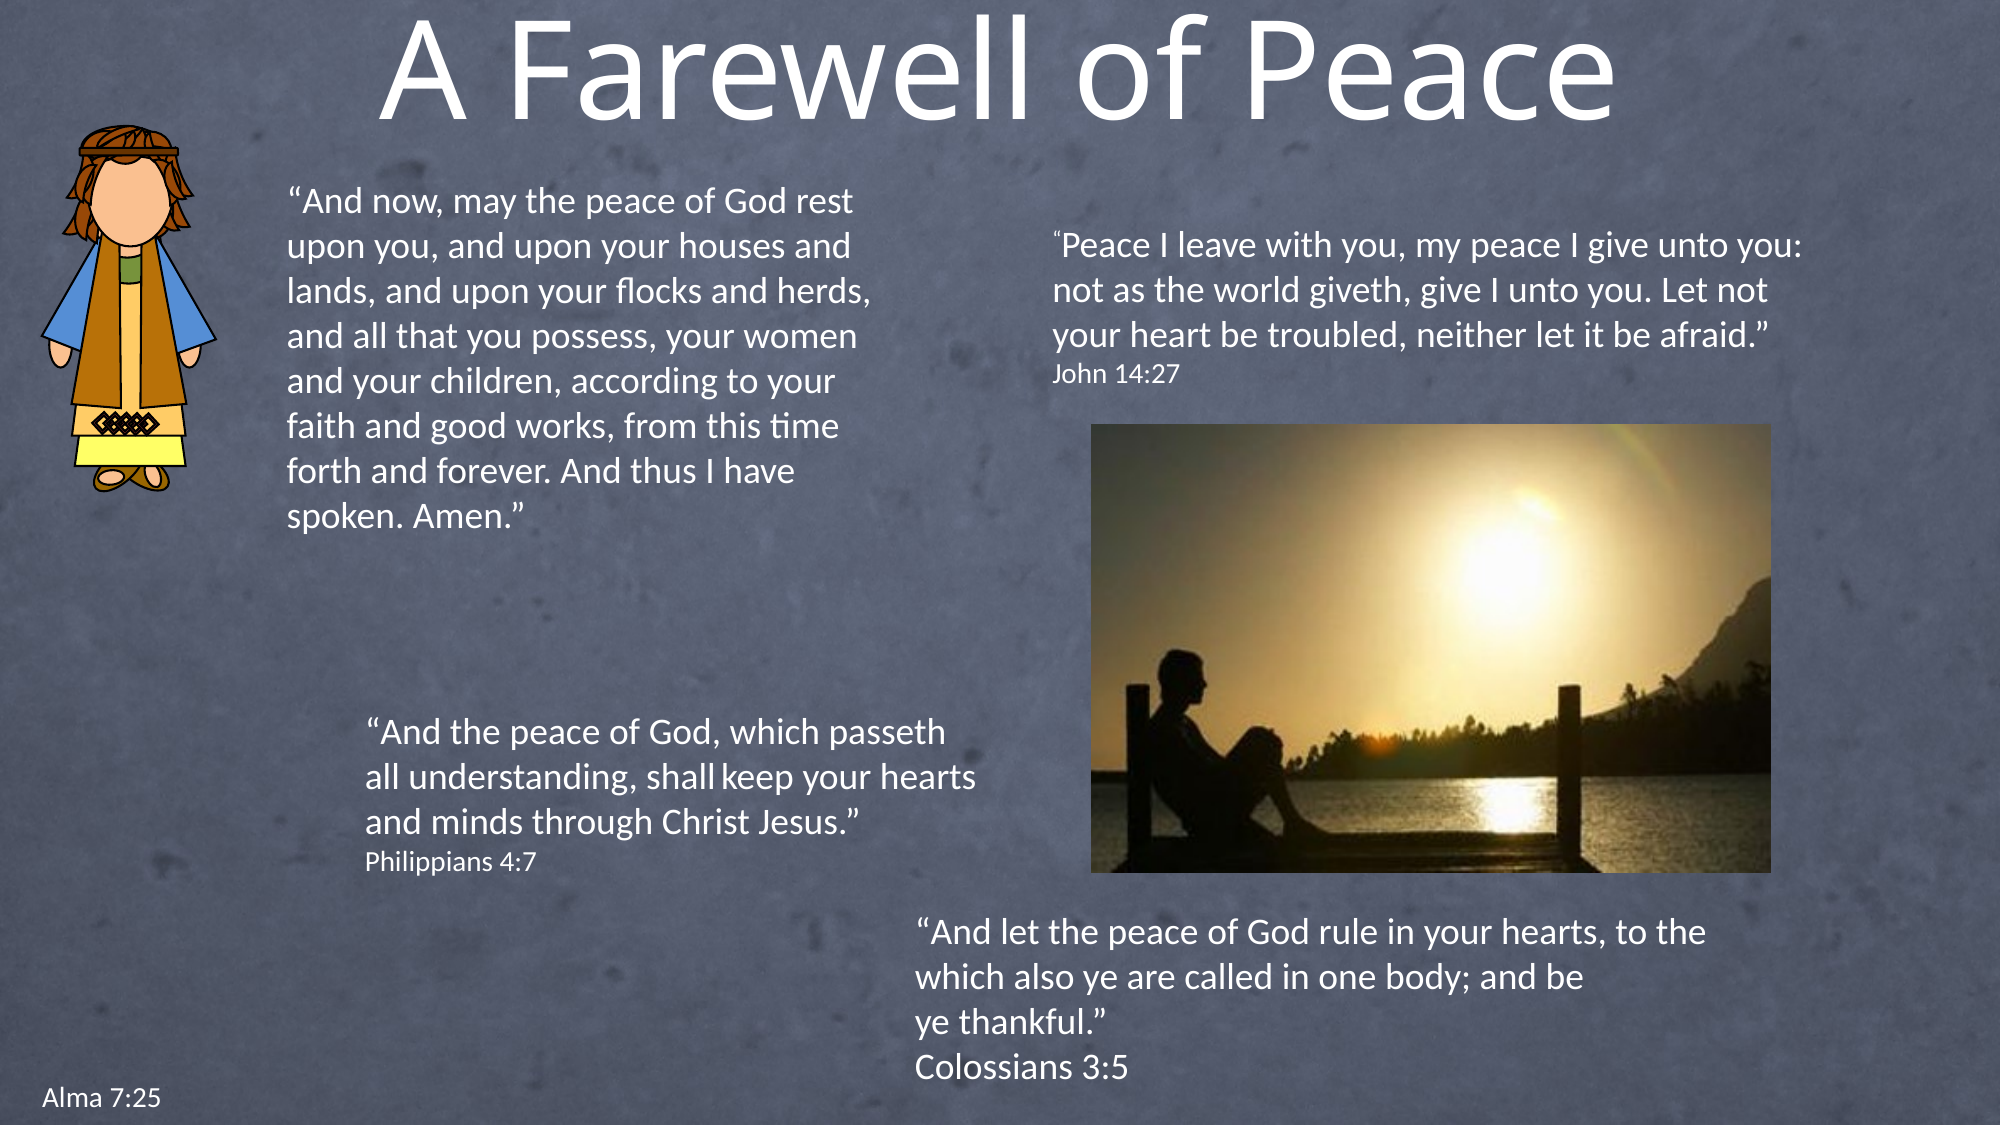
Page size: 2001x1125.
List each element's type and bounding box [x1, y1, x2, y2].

picture [0, 0, 2000, 1125]
text_box [49, 125, 201, 501]
